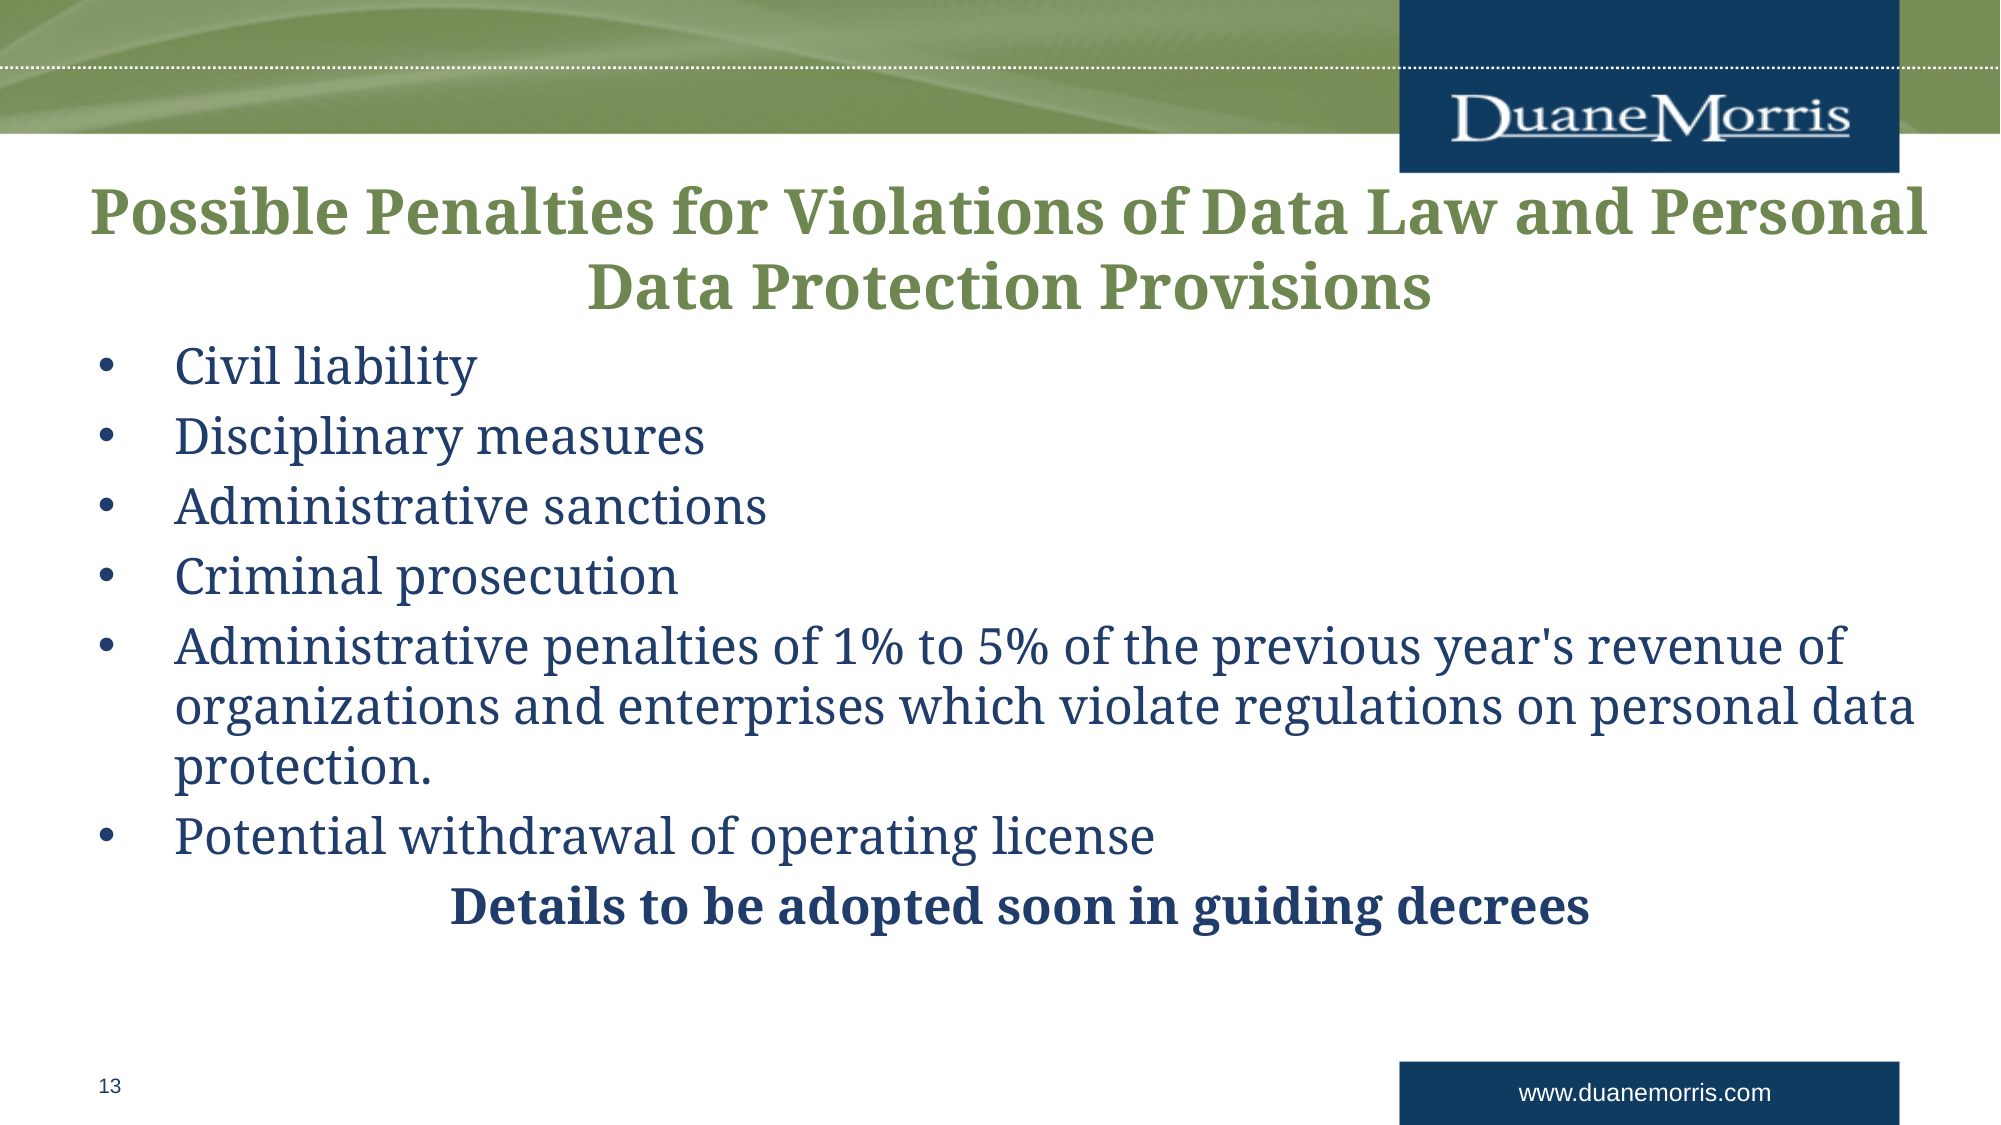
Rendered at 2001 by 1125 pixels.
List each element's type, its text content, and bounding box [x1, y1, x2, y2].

list Civil liability Disciplinary measures Administrative sanctions Criminal prosecution Administrative penalties of 1% to 5% of the previous year's revenue of organizations and enterprises which violate regulations on personal data protection. Potential withdrawal of operating license Details to be adopted soon in guiding decrees [82, 327, 1960, 1063]
title Possible Penalties for Violations of Data Law and Personal Data Protection Provisions [49, 175, 1972, 319]
slide_number 13 [83, 1065, 550, 1125]
picture [0, 0, 2000, 1125]
